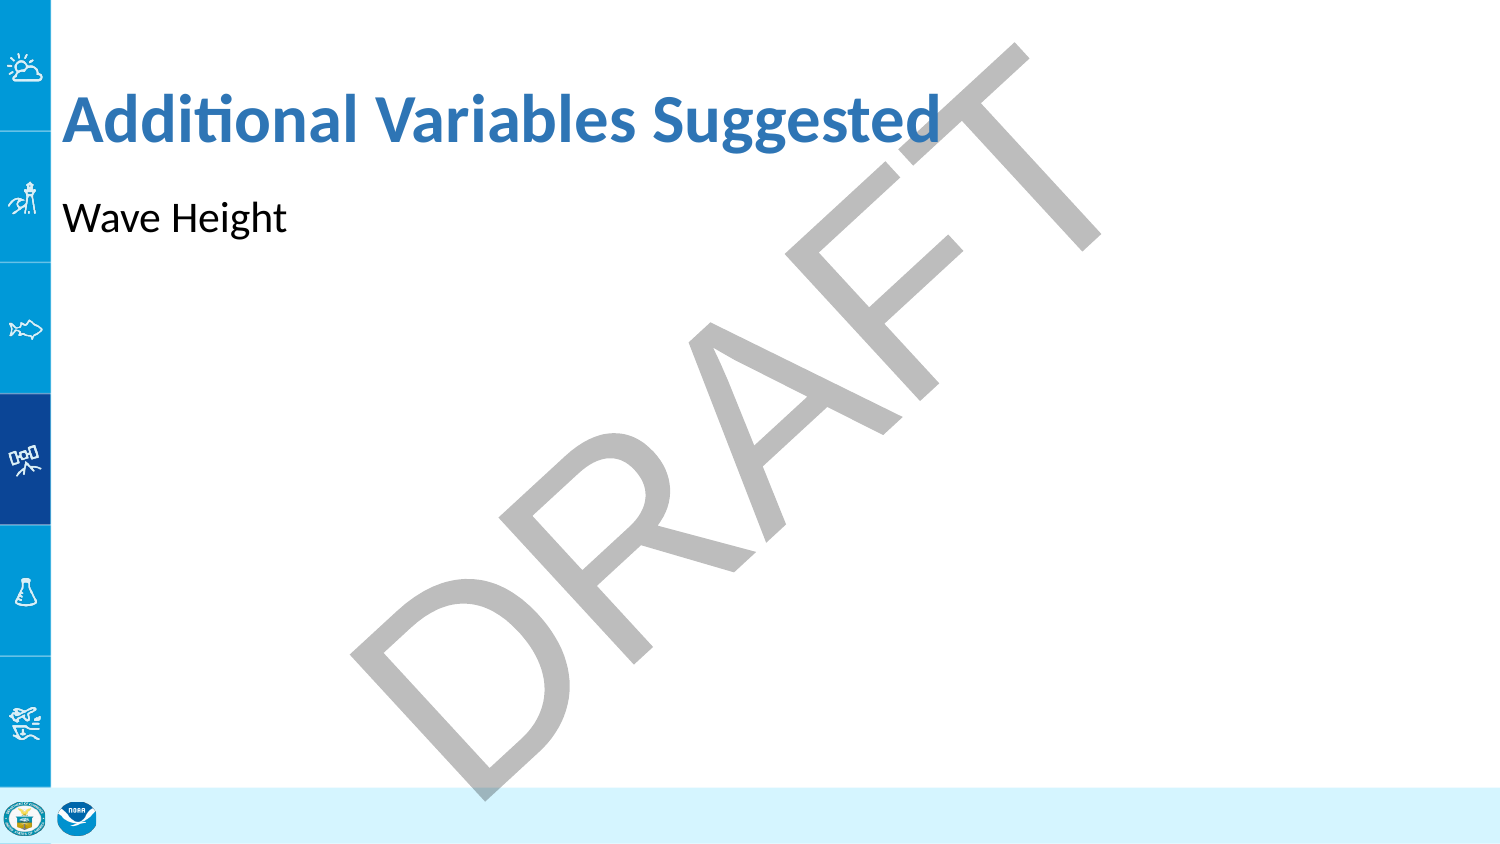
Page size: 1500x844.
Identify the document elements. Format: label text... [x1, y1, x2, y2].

picture [23, 200, 27, 211]
list Wave Height [51, 189, 1449, 750]
picture [25, 183, 35, 199]
picture [22, 578, 30, 588]
title Additional Variables Suggested [51, 72, 1449, 167]
picture [10, 709, 21, 722]
picture [0, 440, 50, 481]
picture [57, 825, 69, 836]
picture [3, 802, 46, 836]
picture [86, 826, 97, 836]
picture [16, 590, 22, 604]
picture [10, 323, 14, 336]
picture [57, 802, 97, 825]
